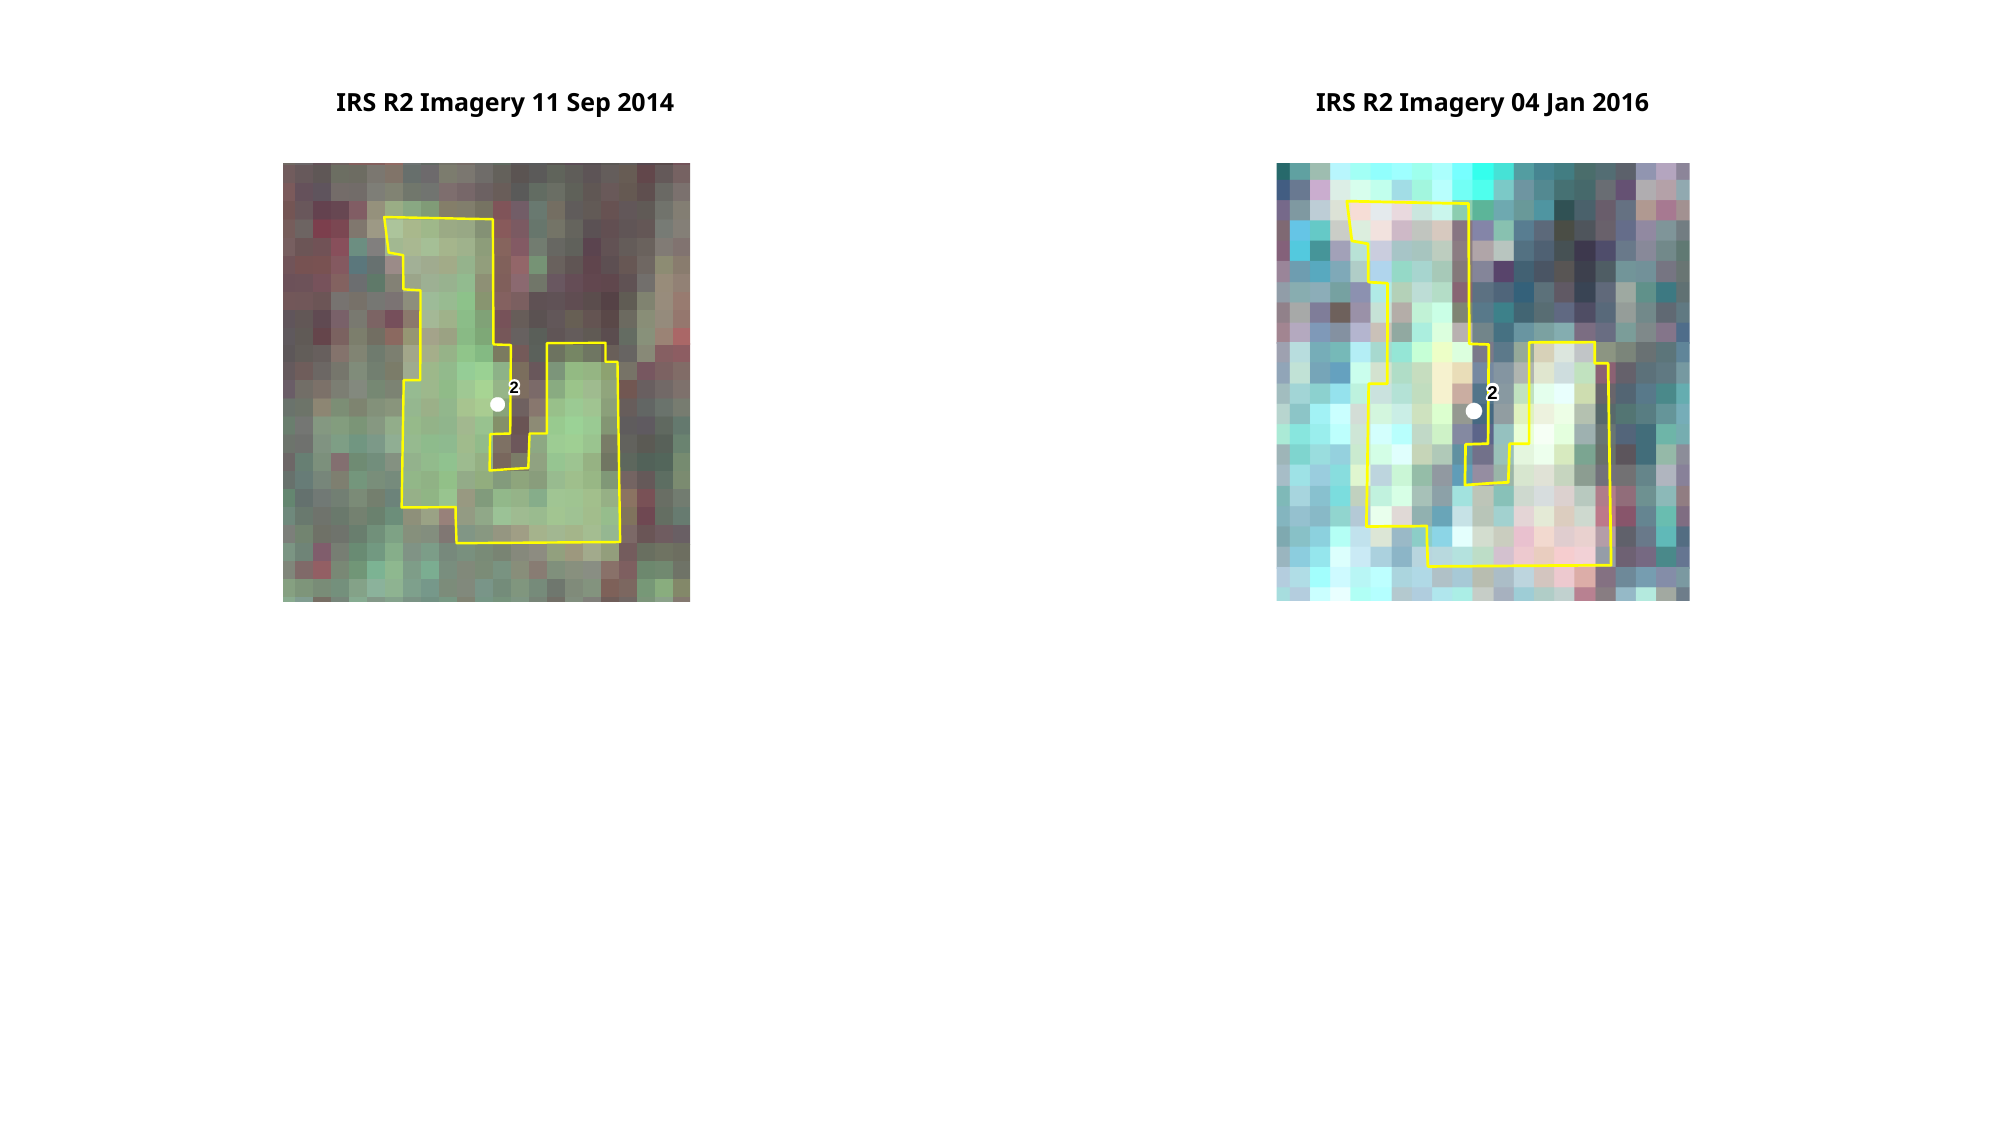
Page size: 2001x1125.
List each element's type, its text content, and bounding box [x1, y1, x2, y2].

text_box IRS R2 Imagery 11 Sep 2014 [321, 79, 697, 125]
picture [283, 163, 691, 602]
picture [1276, 163, 1690, 601]
text_box IRS R2 Imagery 04 Jan 2016 [1301, 79, 1665, 125]
